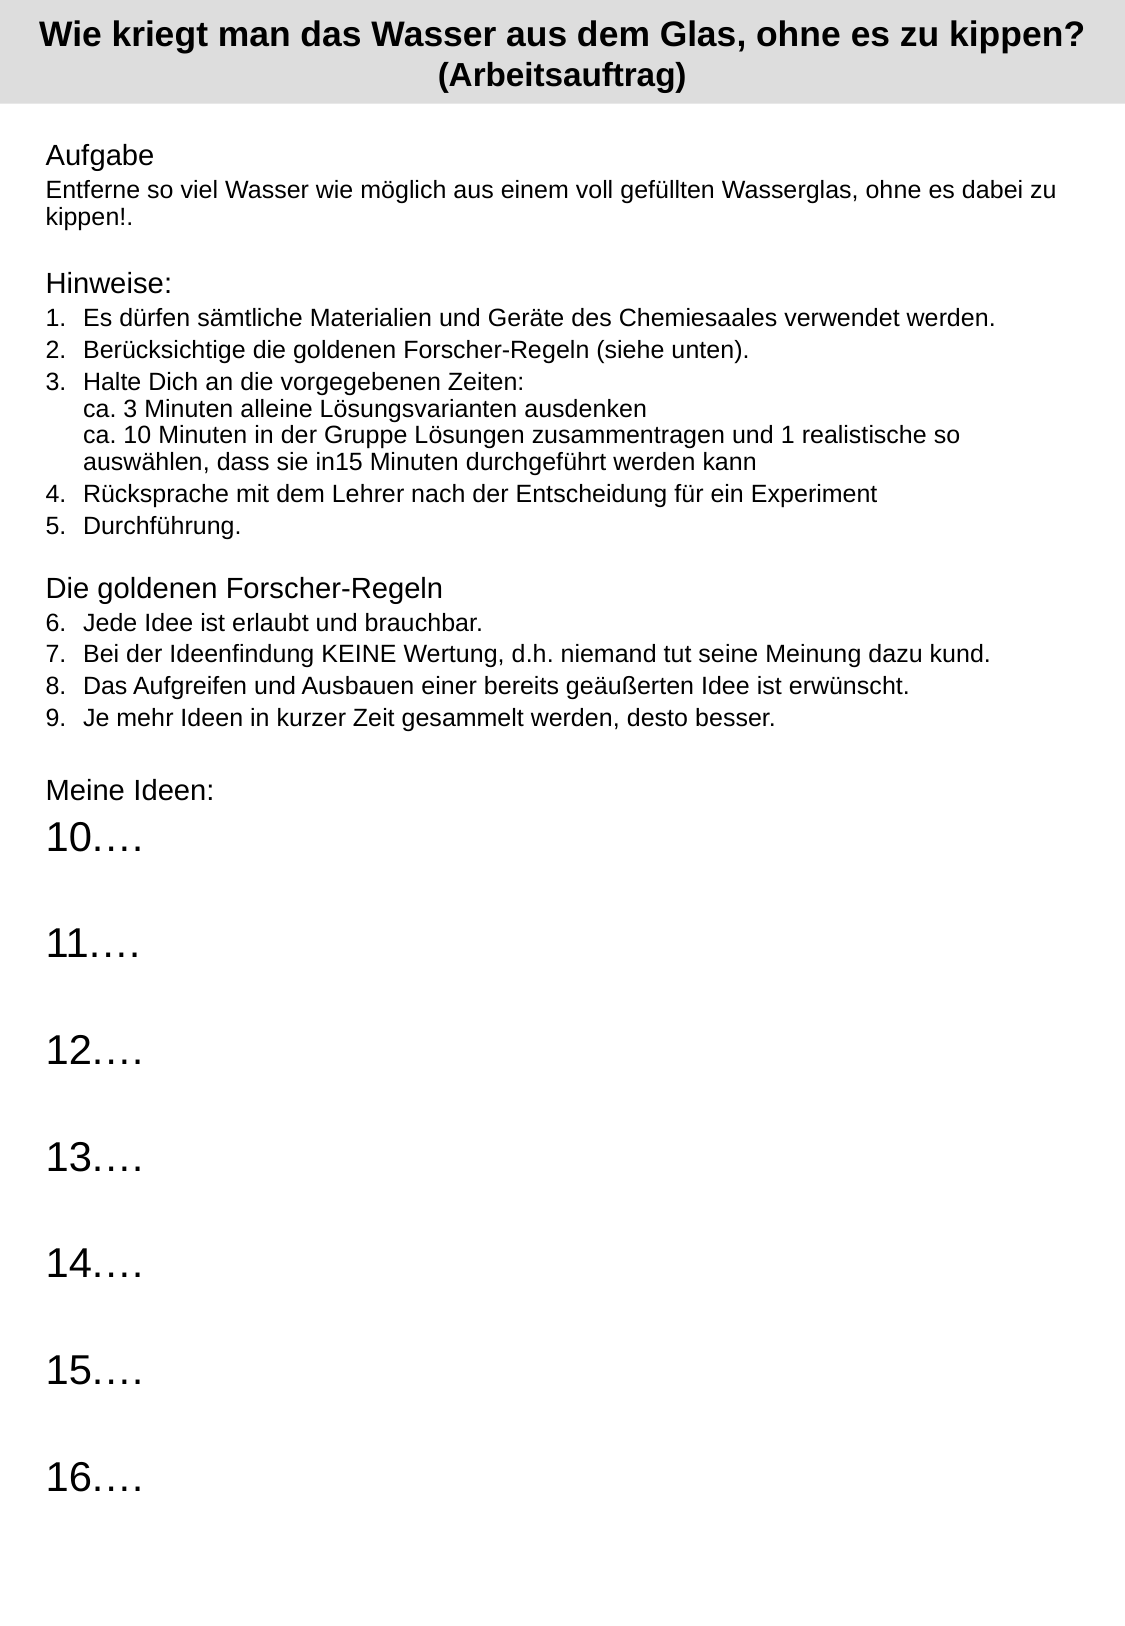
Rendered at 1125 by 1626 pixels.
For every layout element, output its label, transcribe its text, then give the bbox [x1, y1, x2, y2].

title Wie kriegt man das Wasser aus dem Glas, ohne es zu kippen? (Arbeitsauftrag) [0, 0, 1125, 104]
text_box Aufgabe Entferne so viel Wasser wie möglich aus einem voll gefüllten Wasserglas, ohne es dabei zu kippen!. Hinweise: Es dürfen sämtliche Materialien und Geräte des Chemiesaales verwendet werden. Berücksichtige die goldenen Forscher-Regeln (siehe unten). Halte Dich an die vorgegebenen Zeiten: ca. 3 Minuten alleine Lösungsvarianten ausdenken ca. 10 Minuten in der Gruppe Lösungen zusammentragen und 1 realistische so auswählen, dass sie in15 Minuten durchgeführt werden kann Rücksprache mit dem Lehrer nach der Entscheidung für ein Experiment Durchführung. Die goldenen Forscher-Regeln Jede Idee ist erlaubt und brauchbar. Bei der Ideenfindung KEINE Wertung, d.h. niemand tut seine Meinung dazu kund. Das Aufgreifen und Ausbauen einer bereits geäußerten Idee ist erwünscht. Je mehr Ideen in kurzer Zeit gesammelt werden, desto besser. Meine Ideen: … … … … … … … [30, 132, 1094, 1581]
